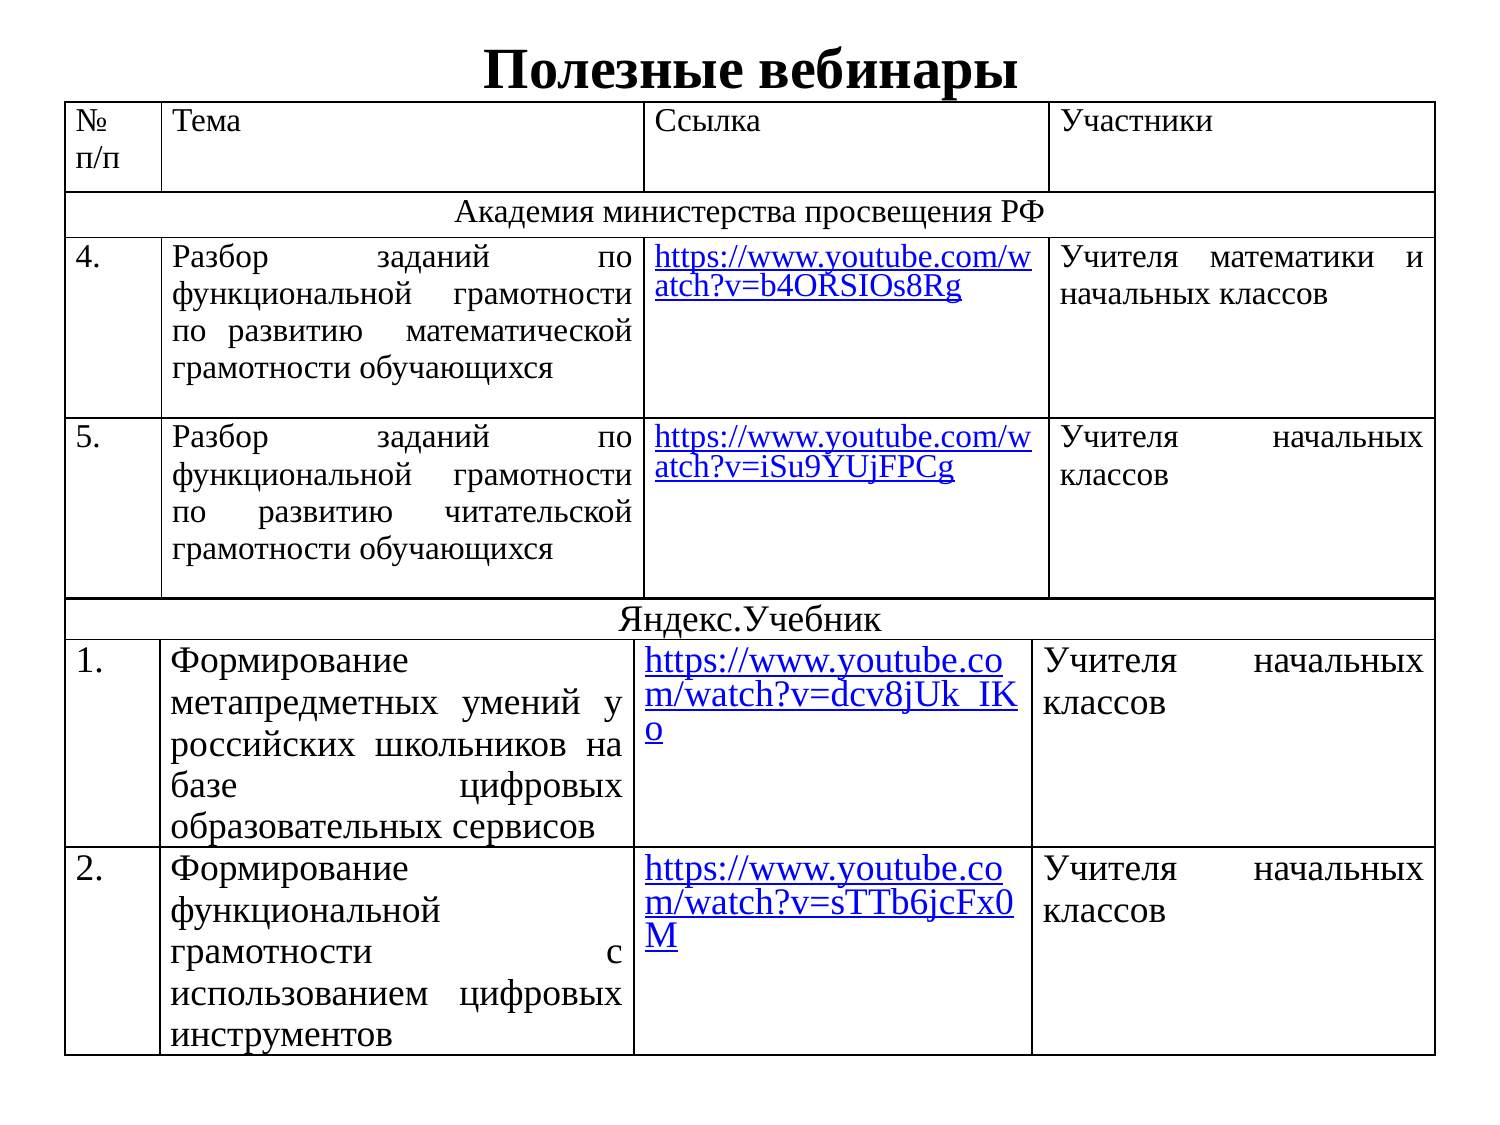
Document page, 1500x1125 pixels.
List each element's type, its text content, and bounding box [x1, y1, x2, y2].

table_cell Формирование метапредметных умений у российских школьников на базе цифровых образовательных сервисов [161, 640, 633, 846]
table_cell Учителя начальных классов [1033, 640, 1434, 846]
table_cell Учителя начальных классов [1050, 419, 1434, 597]
table_header Яндекс.Учебник [66, 599, 1434, 639]
title Полезные вебинары [76, 30, 1427, 100]
table_header Ссылка [645, 103, 1048, 191]
table_cell Учителя начальных классов [1033, 848, 1434, 1054]
table_cell 1. [66, 640, 159, 846]
table_header Тема [162, 103, 643, 191]
table_cell Разбор заданий по функциональной грамотности по развитию читательской грамотности обучающихся [162, 419, 643, 597]
table_cell https://www.youtube.com/watch?v=iSu9YUjFPCg [645, 419, 1048, 597]
table_header Участники [1050, 103, 1434, 191]
table_cell Учителя математики и начальных классов [1050, 238, 1434, 417]
table_cell Академия министерства просвещения РФ [66, 193, 1434, 237]
table_cell Формирование функциональной грамотности с использованием цифровых инструментов [161, 848, 633, 1054]
table_cell 2. [66, 848, 159, 1054]
table_header № п/п [66, 103, 161, 191]
table_cell Разбор заданий по функциональной грамотности по развитию математической грамотности обучающихся [162, 238, 643, 417]
table_cell 4. [66, 238, 161, 417]
table_cell https://www.youtube.com/watch?v=sTTb6jcFx0M [635, 848, 1031, 1054]
table_cell https://www.youtube.com/watch?v=dcv8jUk_IKo [635, 640, 1031, 846]
table_cell 5. [66, 419, 161, 597]
table_cell https://www.youtube.com/watch?v=b4ORSIOs8Rg [645, 238, 1048, 417]
